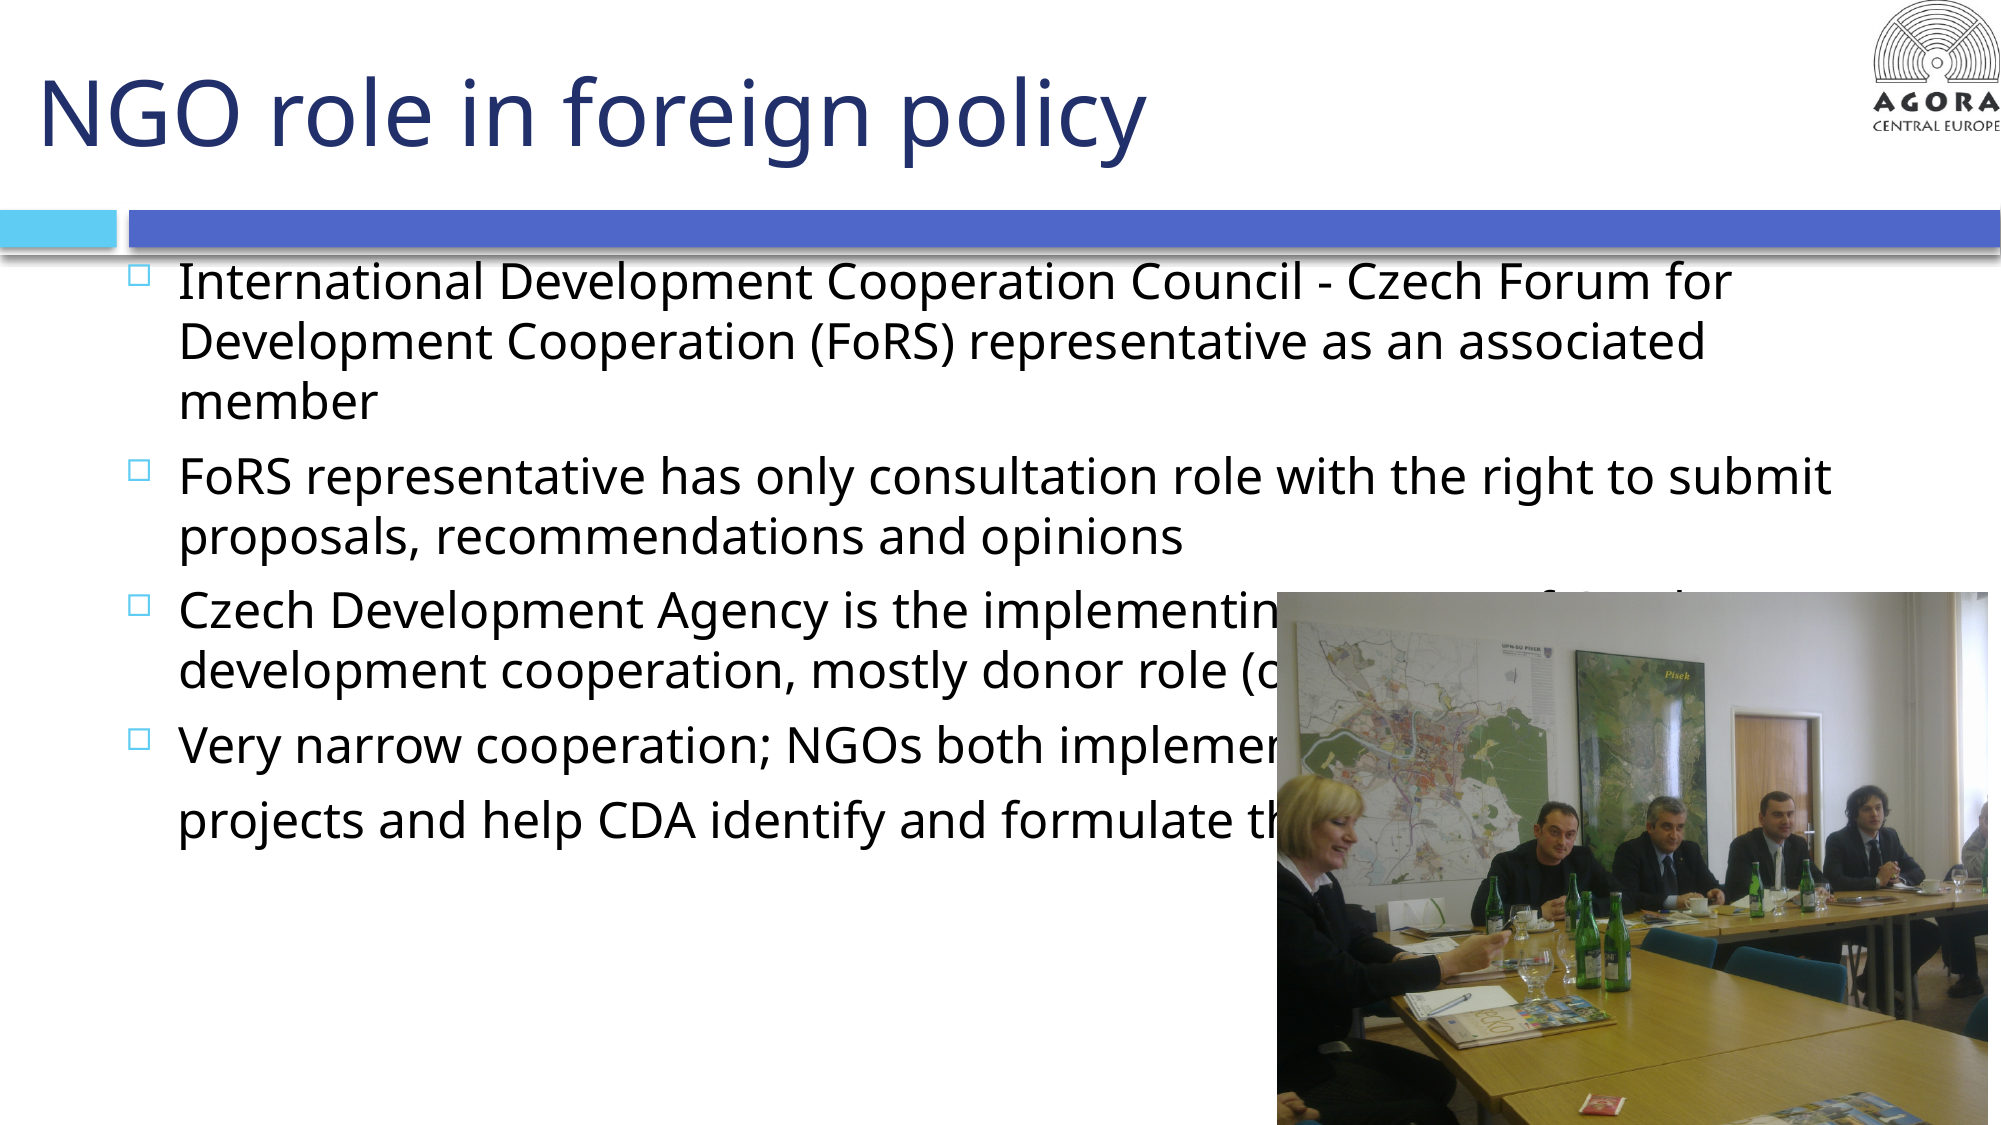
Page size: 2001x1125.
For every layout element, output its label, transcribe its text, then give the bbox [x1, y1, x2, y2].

picture [1873, 0, 2000, 132]
picture [1276, 591, 1988, 1125]
list International Development Cooperation Council - Czech Forum for Development Cooperation (FoRS) representative as an associated member FoRS representative has only consultation role with the right to submit proposals, recommendations and opinions Czech Development Agency is the implementing agency of Czech development cooperation, mostly donor role (often NGO projects) Very narrow cooperation; NGOs both implement the projects and help CDA identify and formulate them [111, 242, 1874, 1125]
title NGO role in foreign policy [21, 19, 1795, 200]
